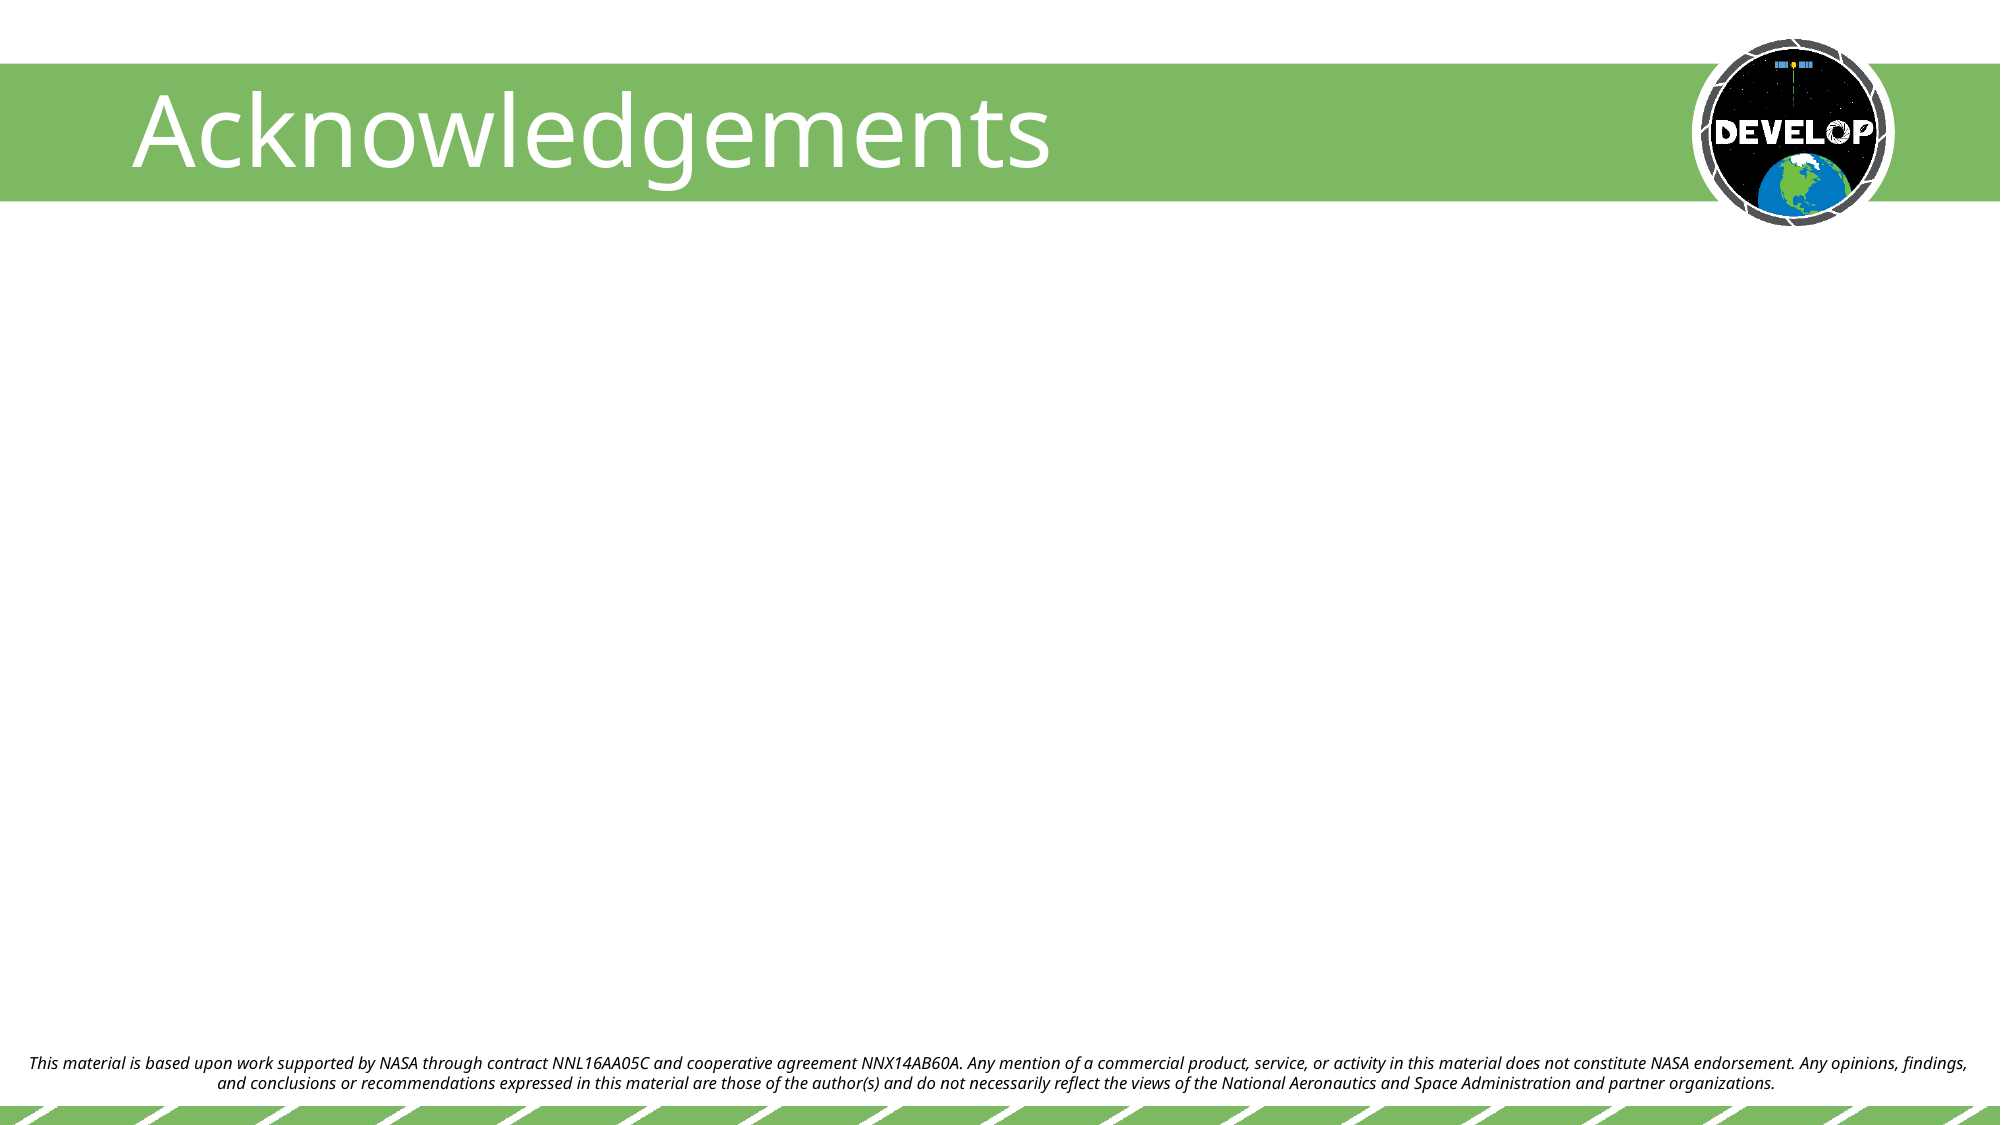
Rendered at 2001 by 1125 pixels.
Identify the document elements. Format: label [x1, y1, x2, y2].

picture [0, 1106, 2000, 1125]
picture [1701, 39, 1886, 226]
